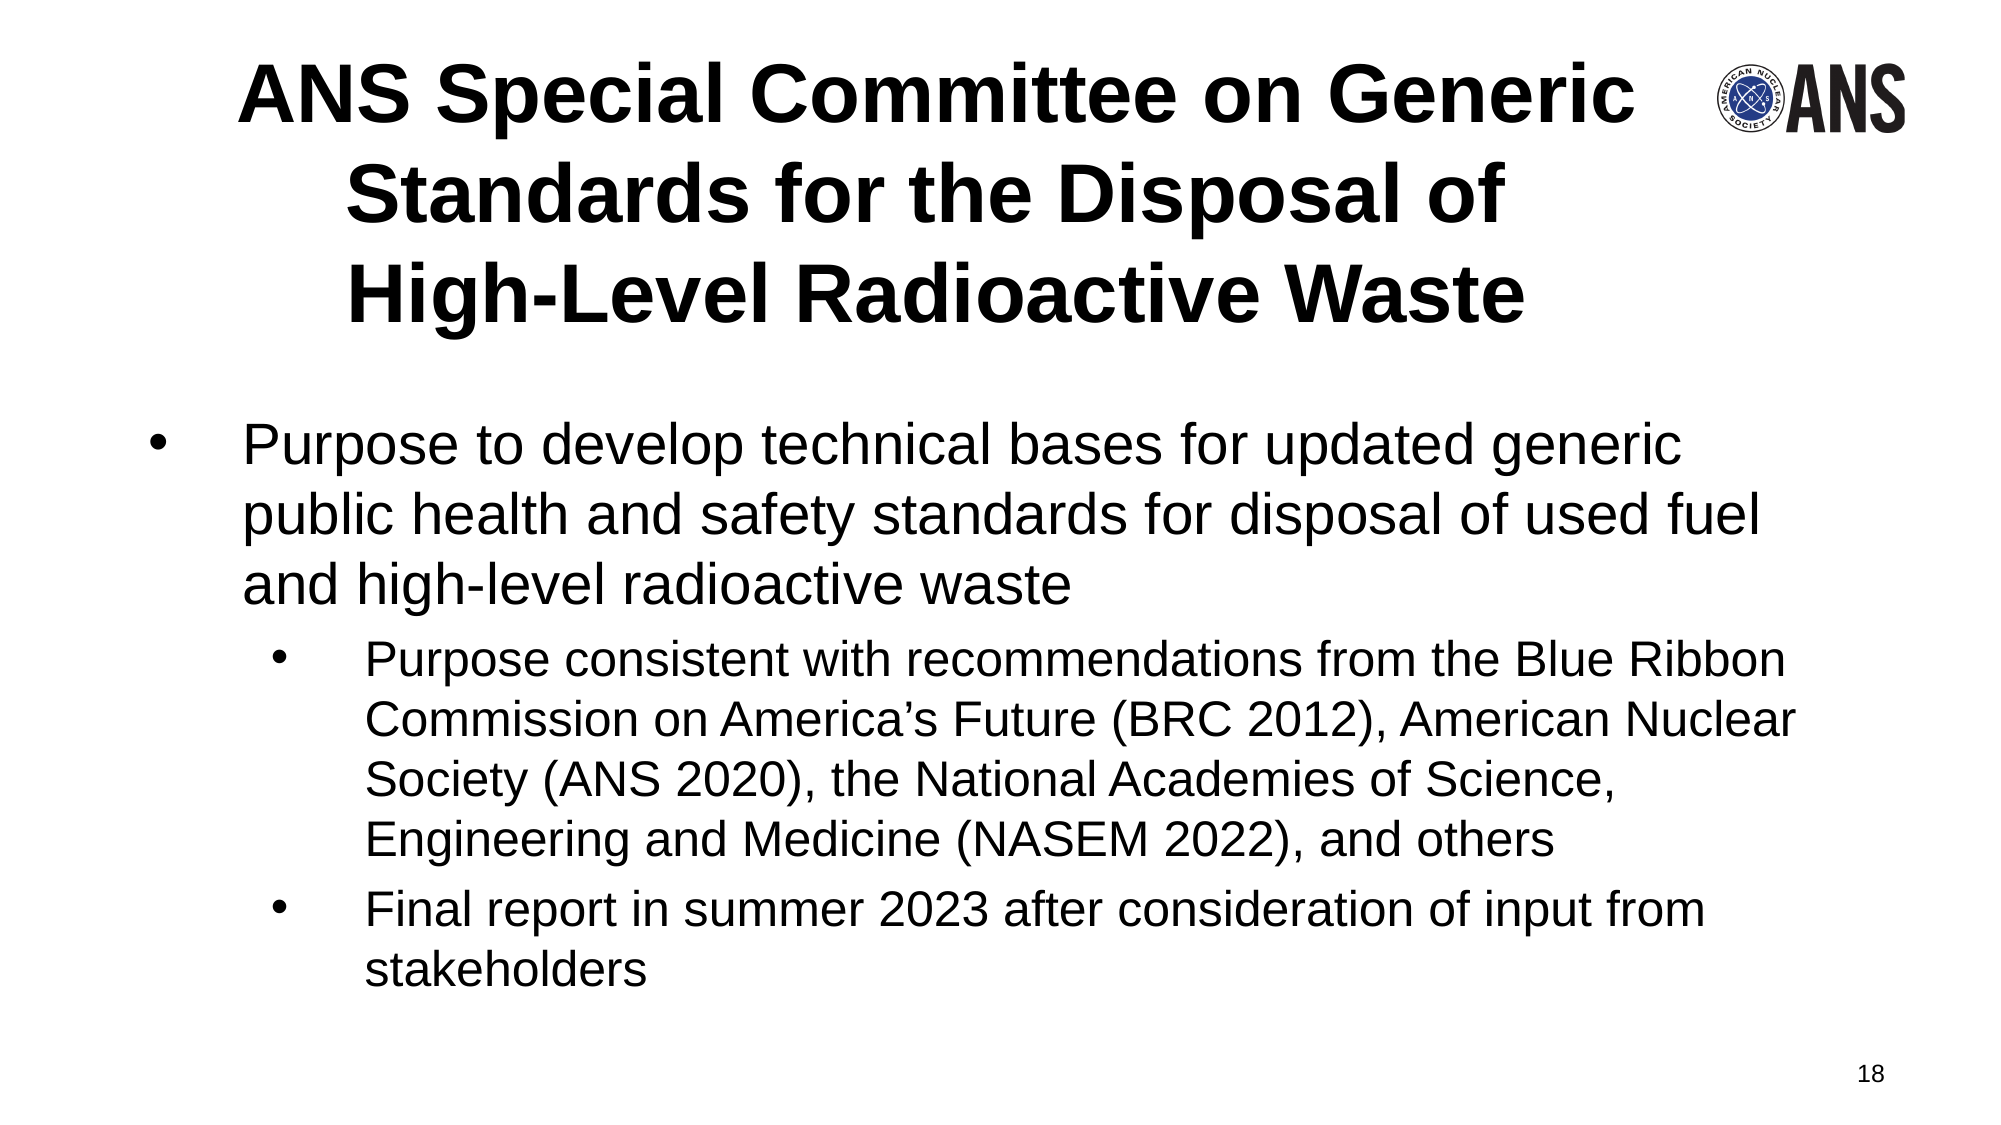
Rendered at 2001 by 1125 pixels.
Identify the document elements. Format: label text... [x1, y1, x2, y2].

title ANS Special Committee on Generic Standards for the Disposal of High-Level Radioactive Waste [99, 145, 1775, 333]
slide_number 18 [1433, 1042, 1900, 1103]
list Purpose to develop technical bases for updated generic public health and safety standards for disposal of used fuel and high-level radioactive waste Purpose consistent with recommendations from the Blue Ribbon Commission on America’s Future (BRC 2012), American Nuclear Society (ANS 2020), the National Academies of Science, Engineering and Medicine (NASEM 2022), and others Final report in summer 2023 after consideration of input from stakeholders [133, 297, 1866, 1122]
